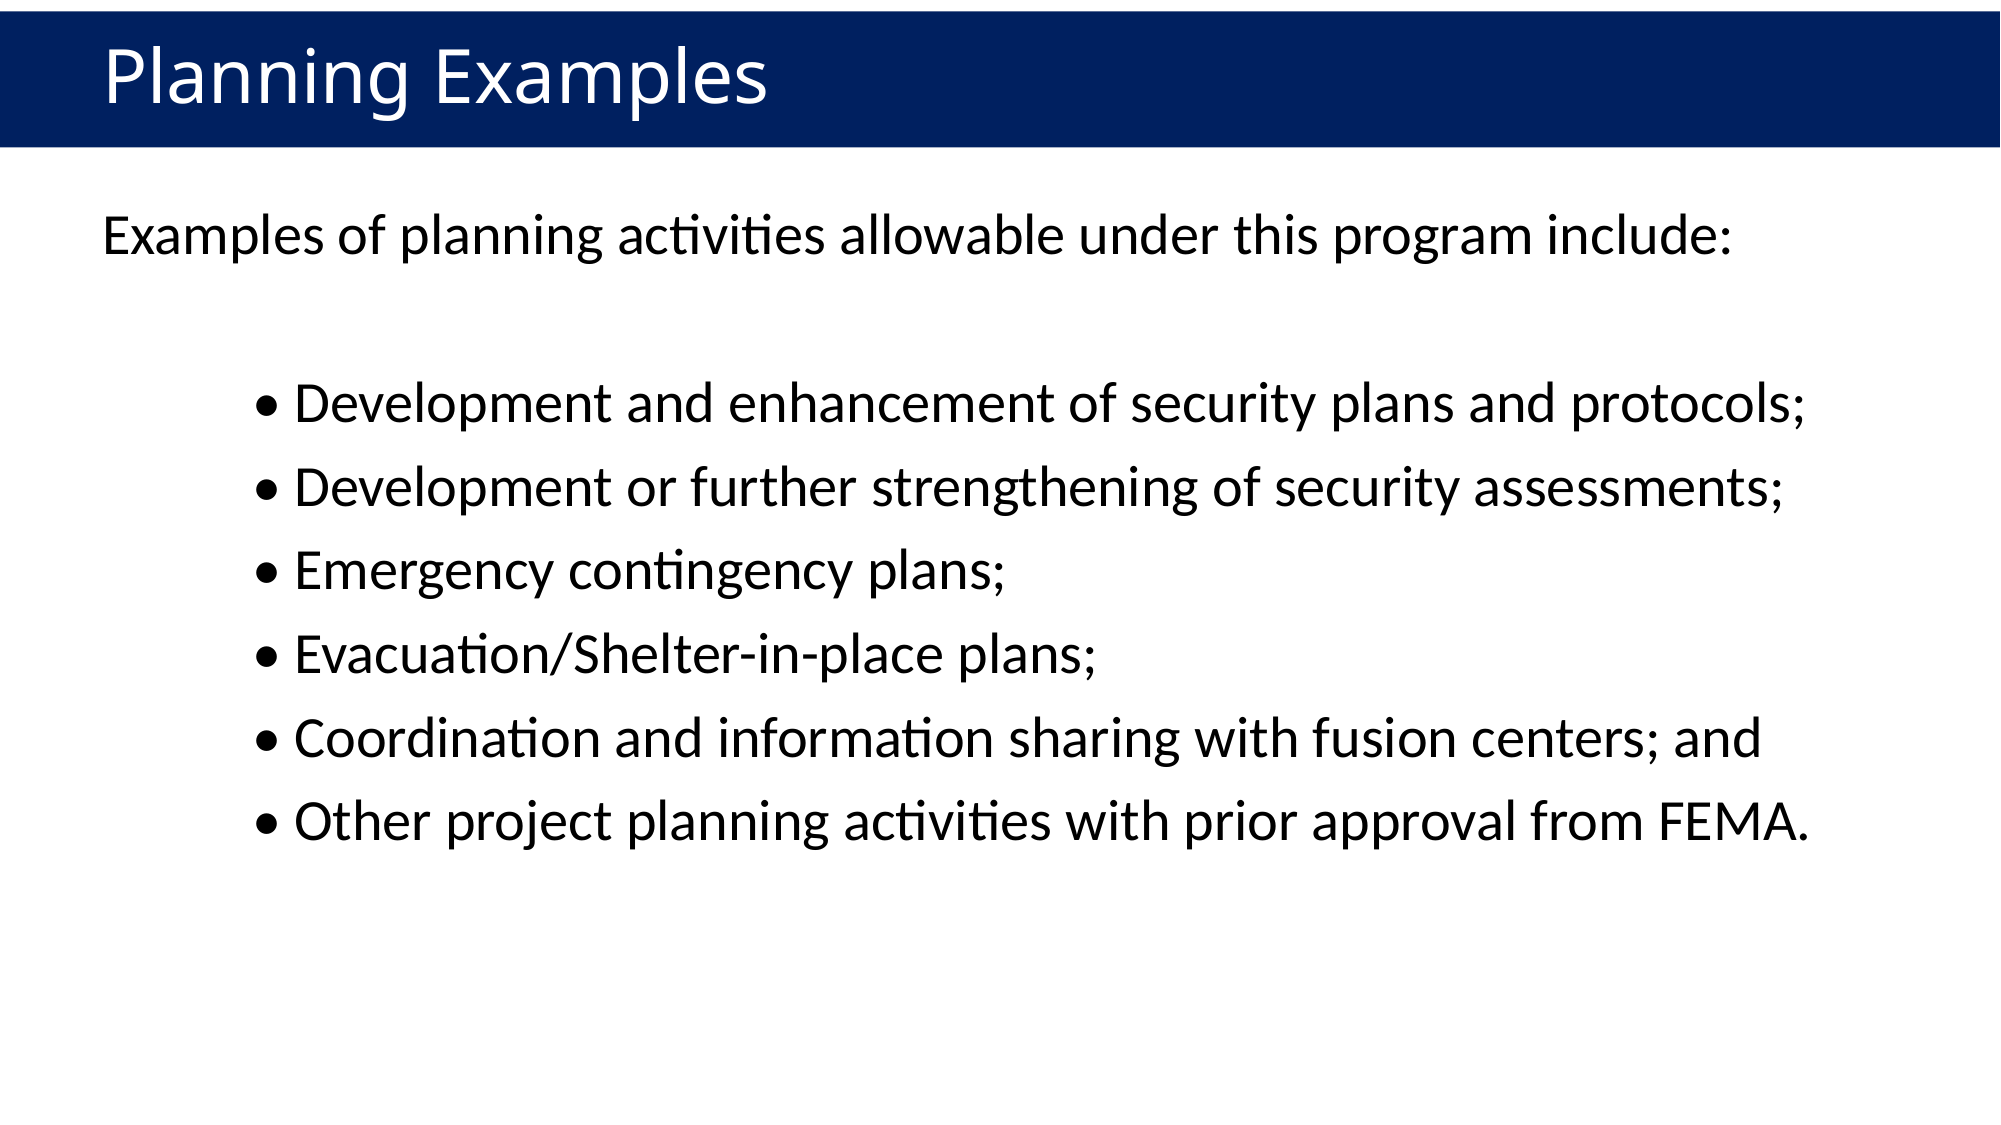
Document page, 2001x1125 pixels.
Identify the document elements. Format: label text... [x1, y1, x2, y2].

title Planning Examples [87, 11, 1925, 148]
list Examples of planning activities allowable under this program include: • Development and enhancement of security plans and protocols; • Development or further strengthening of security assessments; • Emergency contingency plans; • Evacuation/Shelter-in-place plans; • Coordination and information sharing with fusion centers; and • Other project planning activities with prior approval from FEMA. [87, 197, 1925, 1010]
